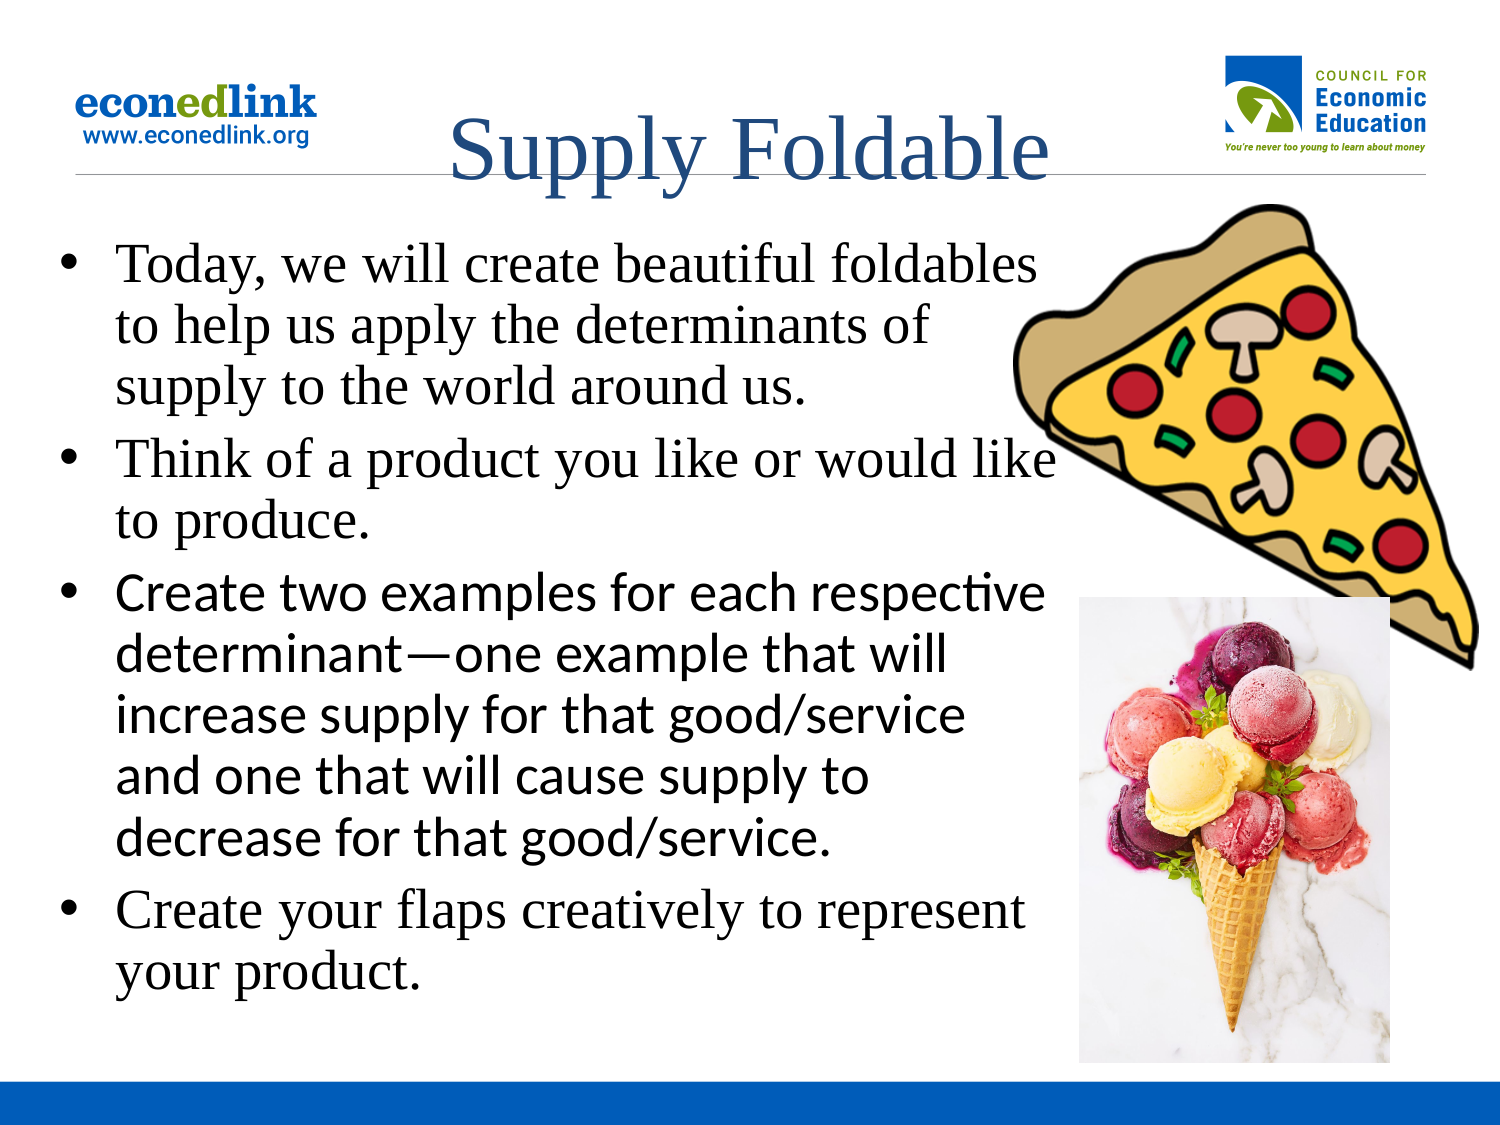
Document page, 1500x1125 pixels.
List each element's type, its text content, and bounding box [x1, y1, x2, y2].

list Today, we will create beautiful foldables to help us apply the determinants of supply to the world around us. Think of a product you like or would like to produce. Create two examples for each respective determinant—one example that will increase supply for that good/service and one that will cause supply to decrease for that good/service. Create your flaps creatively to represent your product. [44, 225, 1073, 1006]
picture [0, 0, 1500, 1125]
title Supply Foldable [74, 44, 1426, 225]
